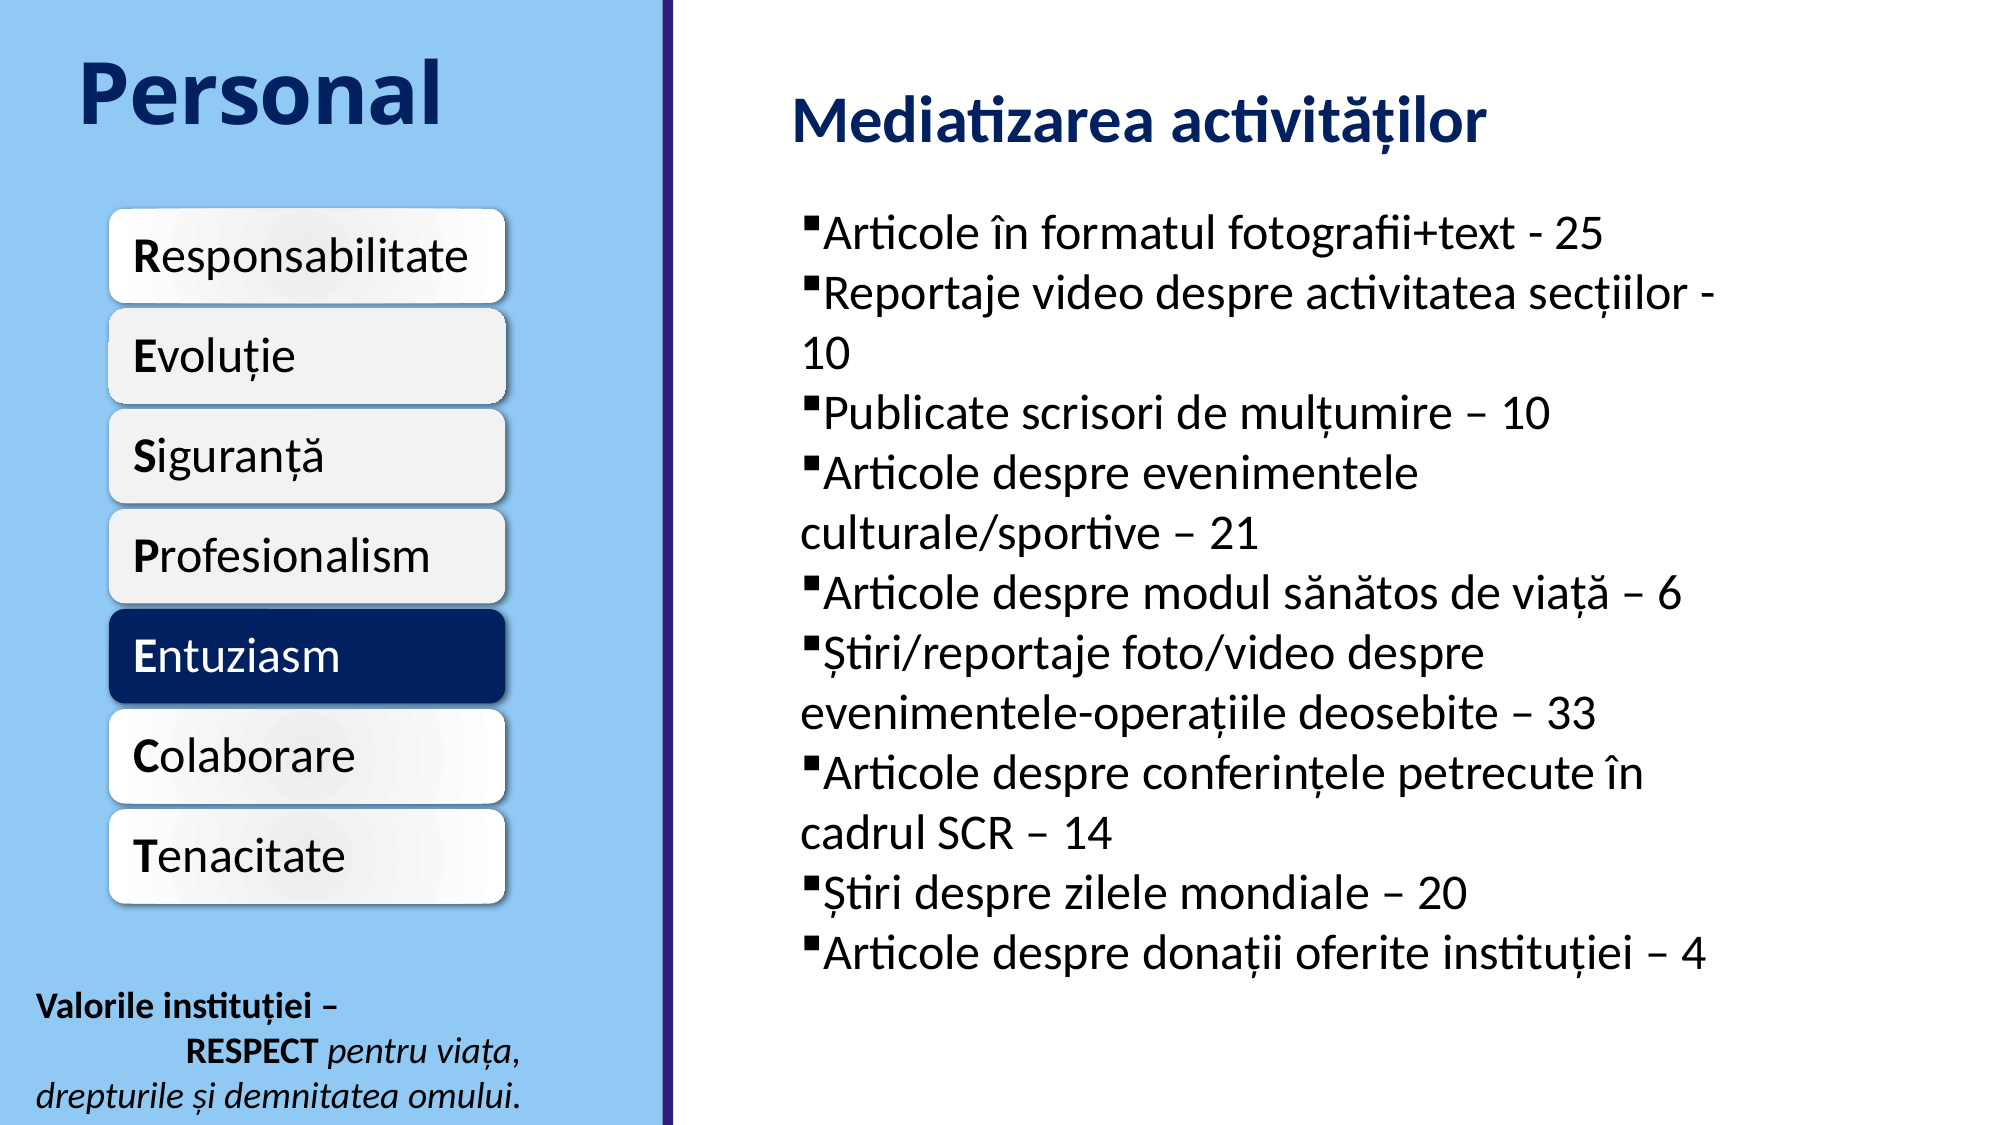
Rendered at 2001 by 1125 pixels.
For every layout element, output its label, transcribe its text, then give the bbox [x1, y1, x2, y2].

text_box Valorile instituției – RESPECT pentru viața, drepturile și demnitatea omului. [21, 973, 648, 1124]
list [108, 206, 506, 906]
text_box Mediatizarea activităților [776, 68, 1505, 163]
text_box Articole în formatul fotografii+text - 25 Reportaje video despre activitatea secțiilor - 10 Publicate scrisori de mulțumire – 10 Articole despre evenimentele culturale/sportive – 21 Articole despre modul sănătos de viață – 6 Știri/reportaje foto/video despre evenimentele-operațiile deosebite – 33 Articole despre conferințele petrecute în cadrul SCR – 14 Știri despre zilele mondiale – 20 Articole despre donații oferite instituției – 4 [785, 191, 1786, 987]
title Personal [61, 46, 587, 150]
